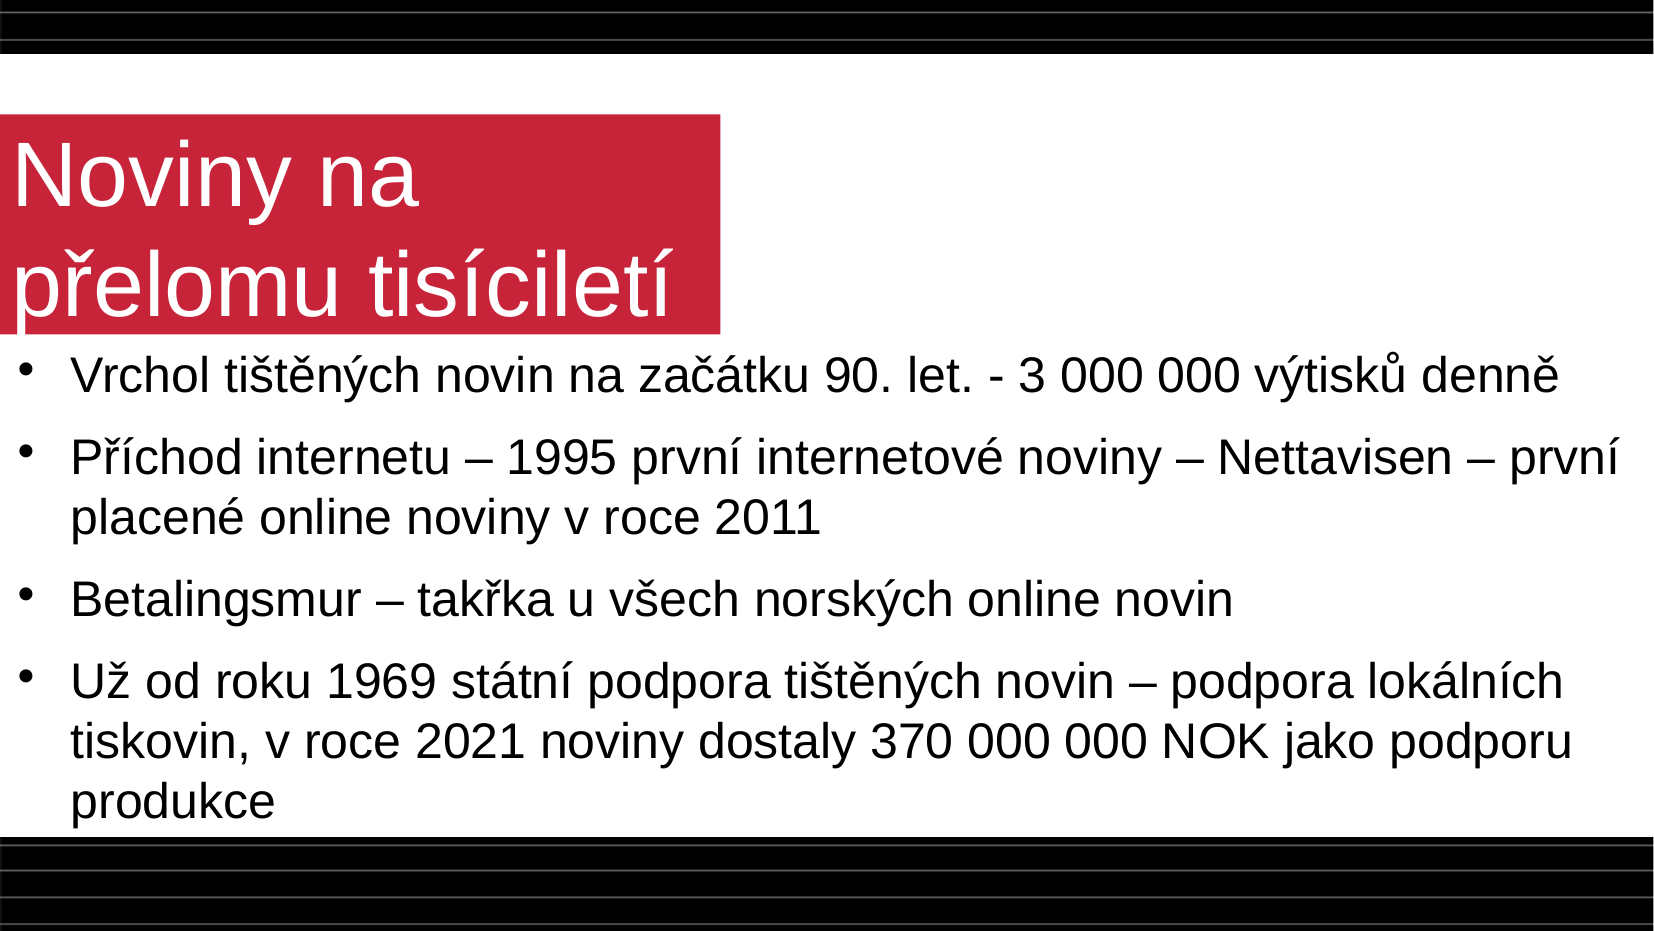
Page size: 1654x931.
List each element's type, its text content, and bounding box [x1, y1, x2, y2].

text_box Vrchol tištěných novin na začátku 90. let. - 3 000 000 výtisků denně Příchod internetu – 1995 první internetové noviny – Nettavisen – první placené online noviny v roce 2011 Betalingsmur – takřka u všech norských online novin Už od roku 1969 státní podpora tištěných novin – podpora lokálních tiskovin, v roce 2021 noviny dostaly 370 000 000 NOK jako podporu produkce [0, 342, 1654, 839]
picture [0, 839, 1654, 931]
text_box Noviny na přelomu tisíciletí [0, 114, 721, 335]
picture [0, 0, 1654, 54]
